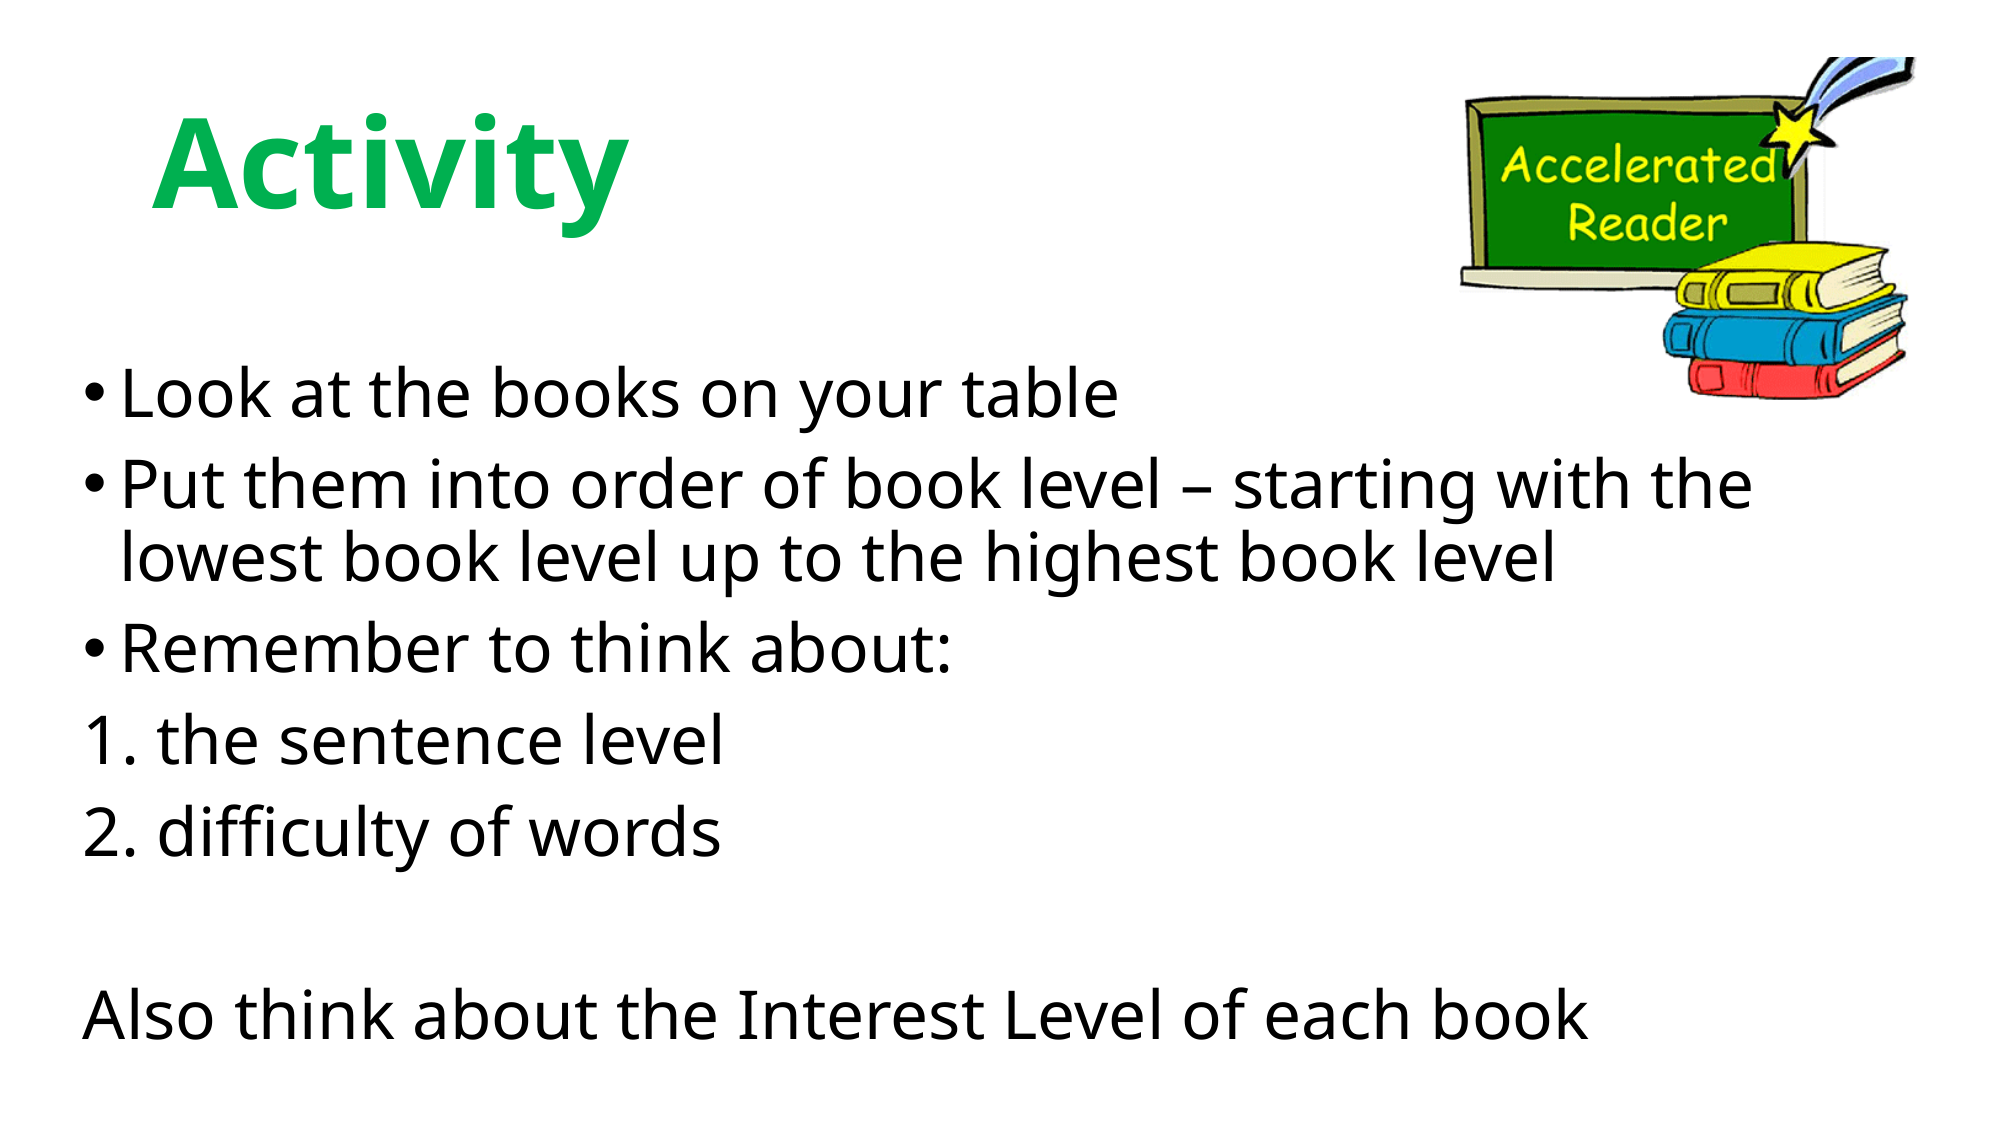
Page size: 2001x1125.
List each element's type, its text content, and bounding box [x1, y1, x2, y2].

list Look at the books on your table Put them into order of book level – starting with the lowest book level up to the highest book level Remember to think about: 1. the sentence level 2. difficulty of words Also think about the Interest Level of each book [67, 351, 1793, 1066]
picture [1459, 57, 1923, 411]
title Activity [137, 59, 1459, 278]
